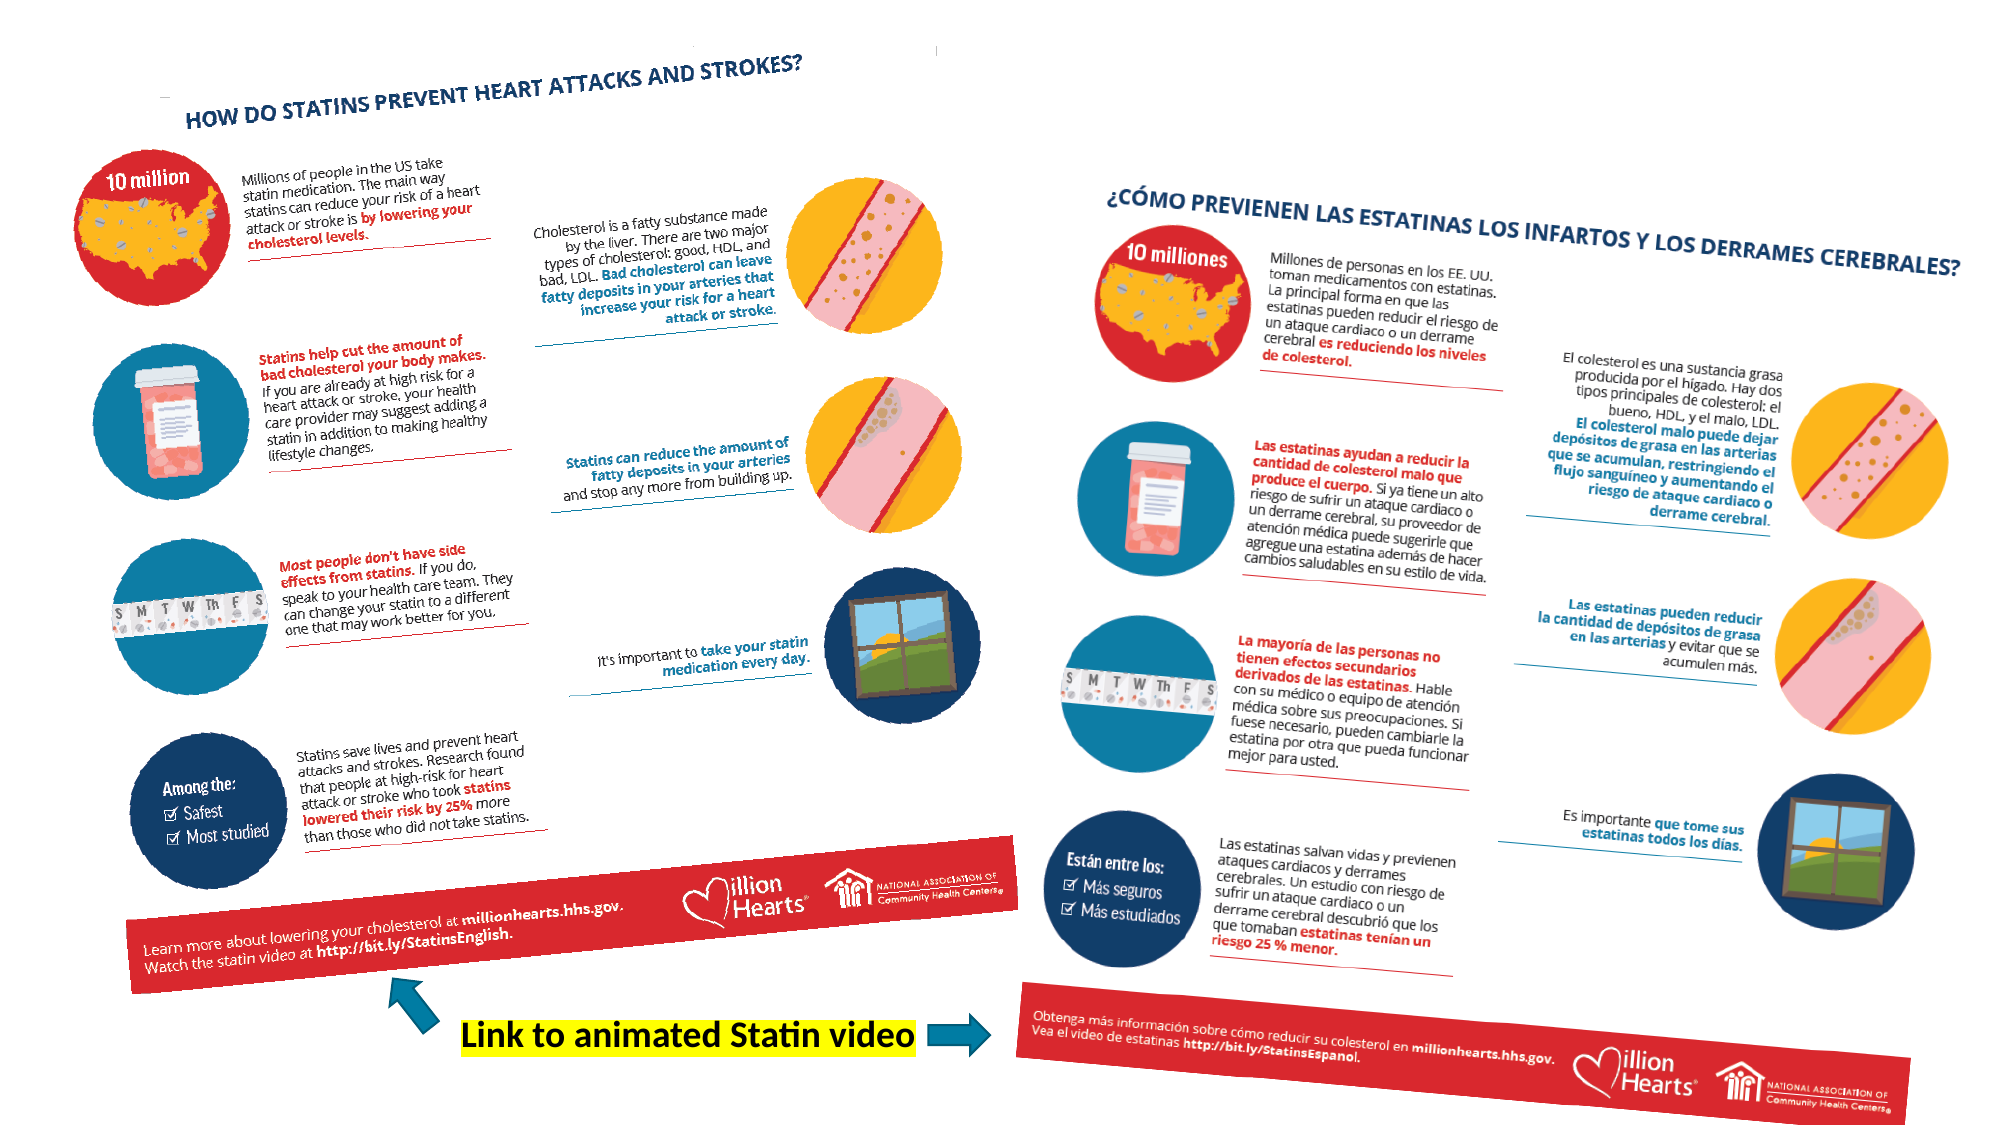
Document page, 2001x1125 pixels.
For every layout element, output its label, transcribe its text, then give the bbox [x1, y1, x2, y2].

picture [46, 23, 1018, 994]
text_box [388, 977, 441, 1035]
picture [1016, 168, 1980, 1125]
text_box Link to animated Statin video [446, 1002, 932, 1063]
text_box [927, 1012, 992, 1058]
